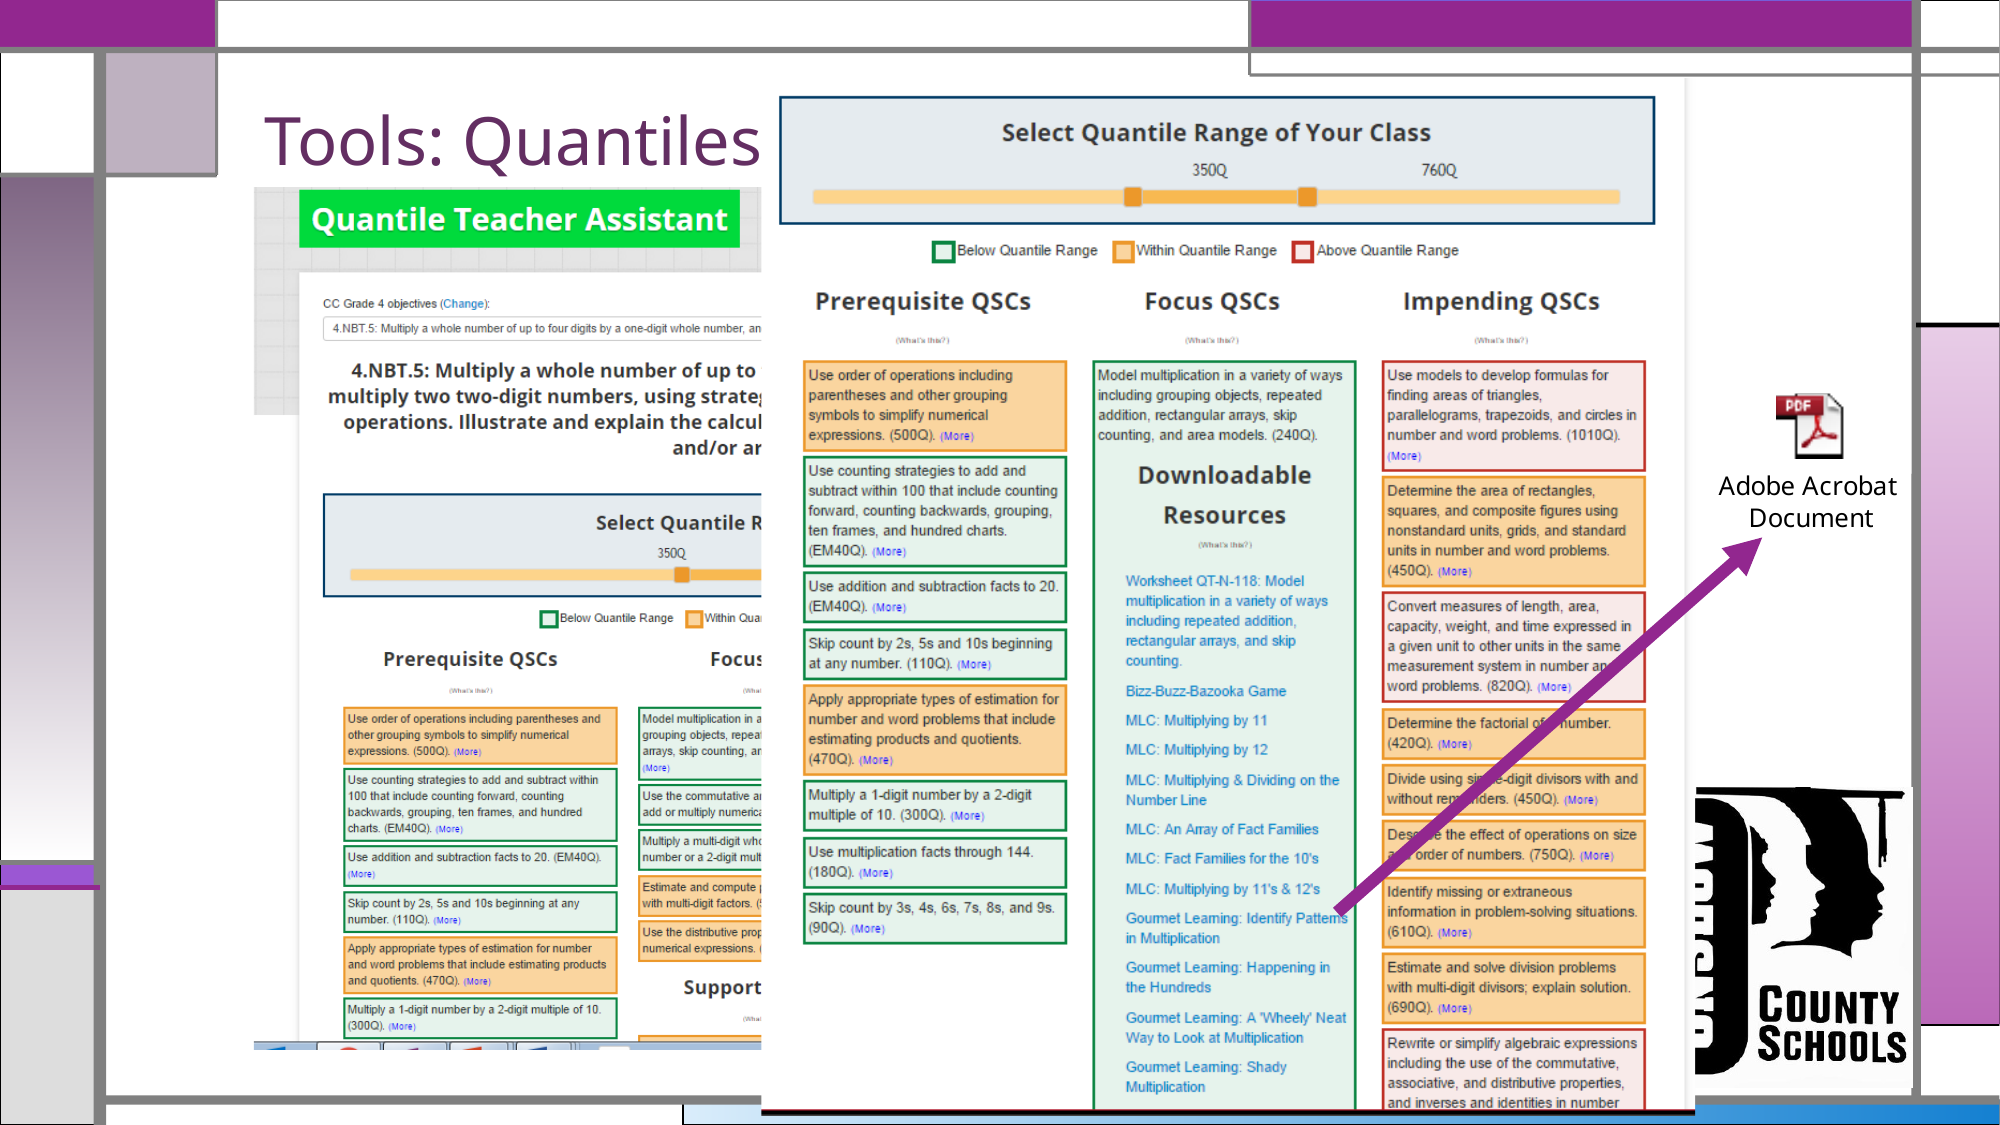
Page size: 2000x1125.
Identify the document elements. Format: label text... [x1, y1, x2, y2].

picture [761, 77, 1913, 1116]
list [253, 187, 761, 1050]
title Tools: Quantiles [249, 0, 1825, 188]
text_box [1707, 390, 1915, 565]
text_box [1337, 537, 1763, 913]
